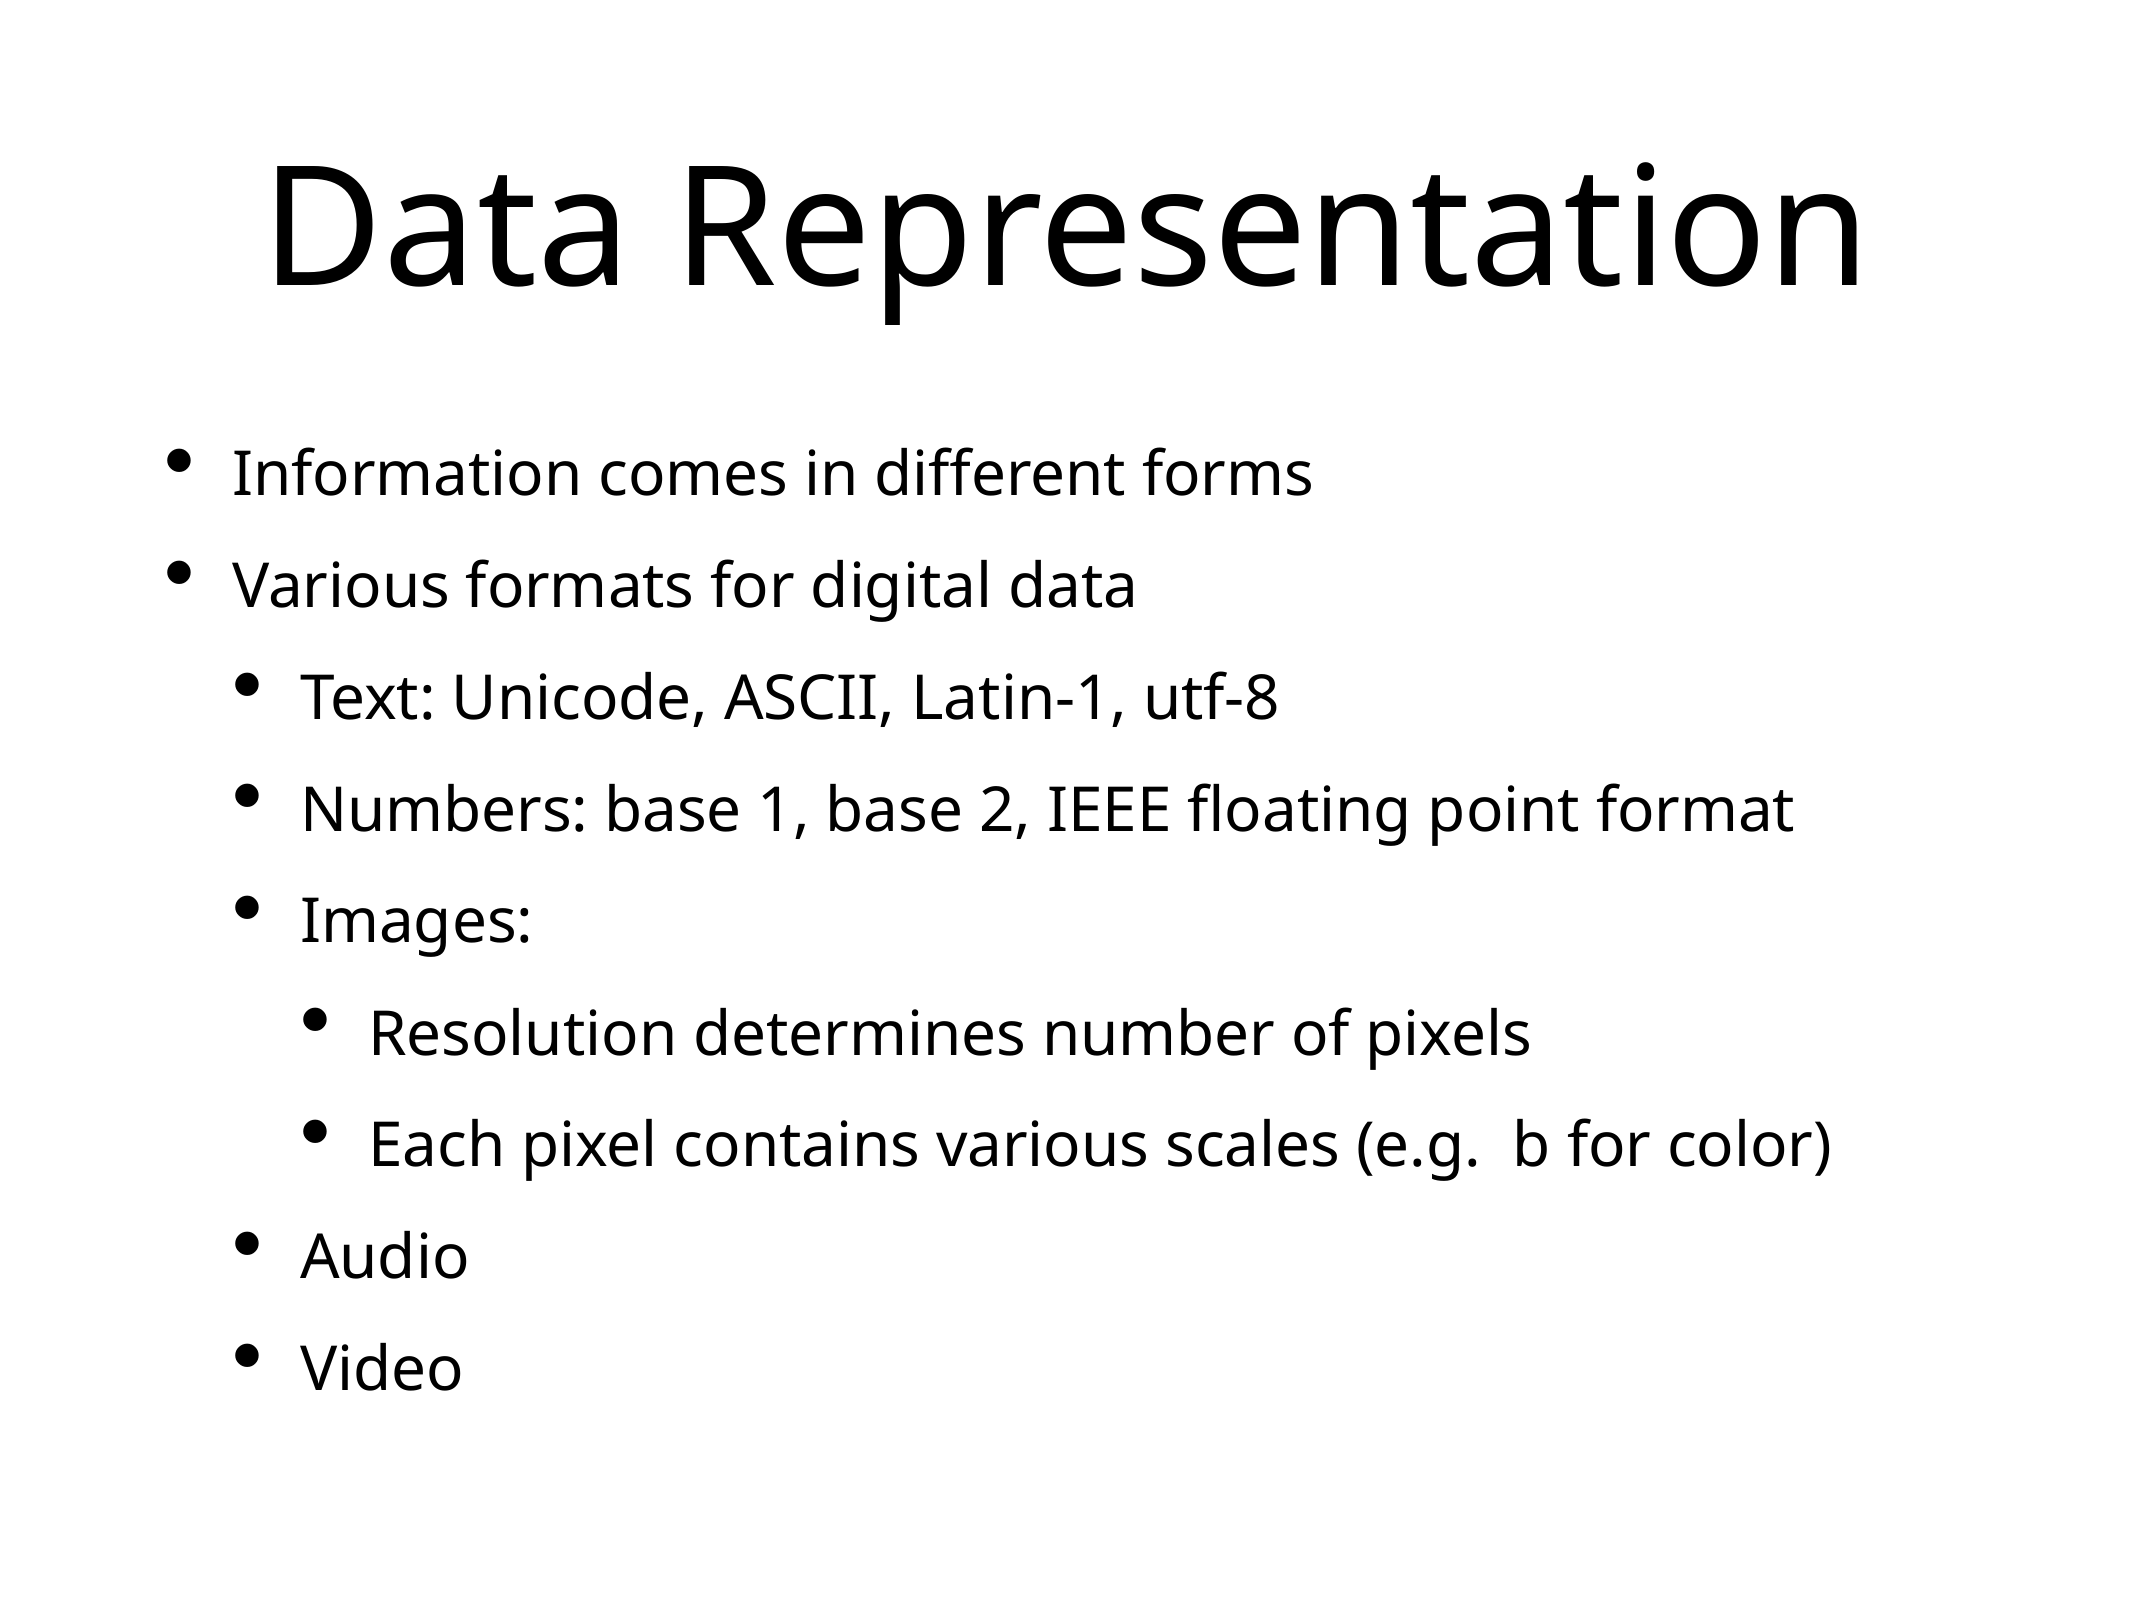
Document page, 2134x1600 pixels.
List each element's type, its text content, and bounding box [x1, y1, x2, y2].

list Information comes in different forms Various formats for digital data Text: Unicode, ASCII, Latin-1, utf-8 Numbers: base 1, base 2, IEEE floating point format Images: Resolution determines number of pixels Each pixel contains various scales (e.g. b for color) Audio Video [155, 424, 1978, 1457]
title Data Representation [155, 41, 1978, 397]
